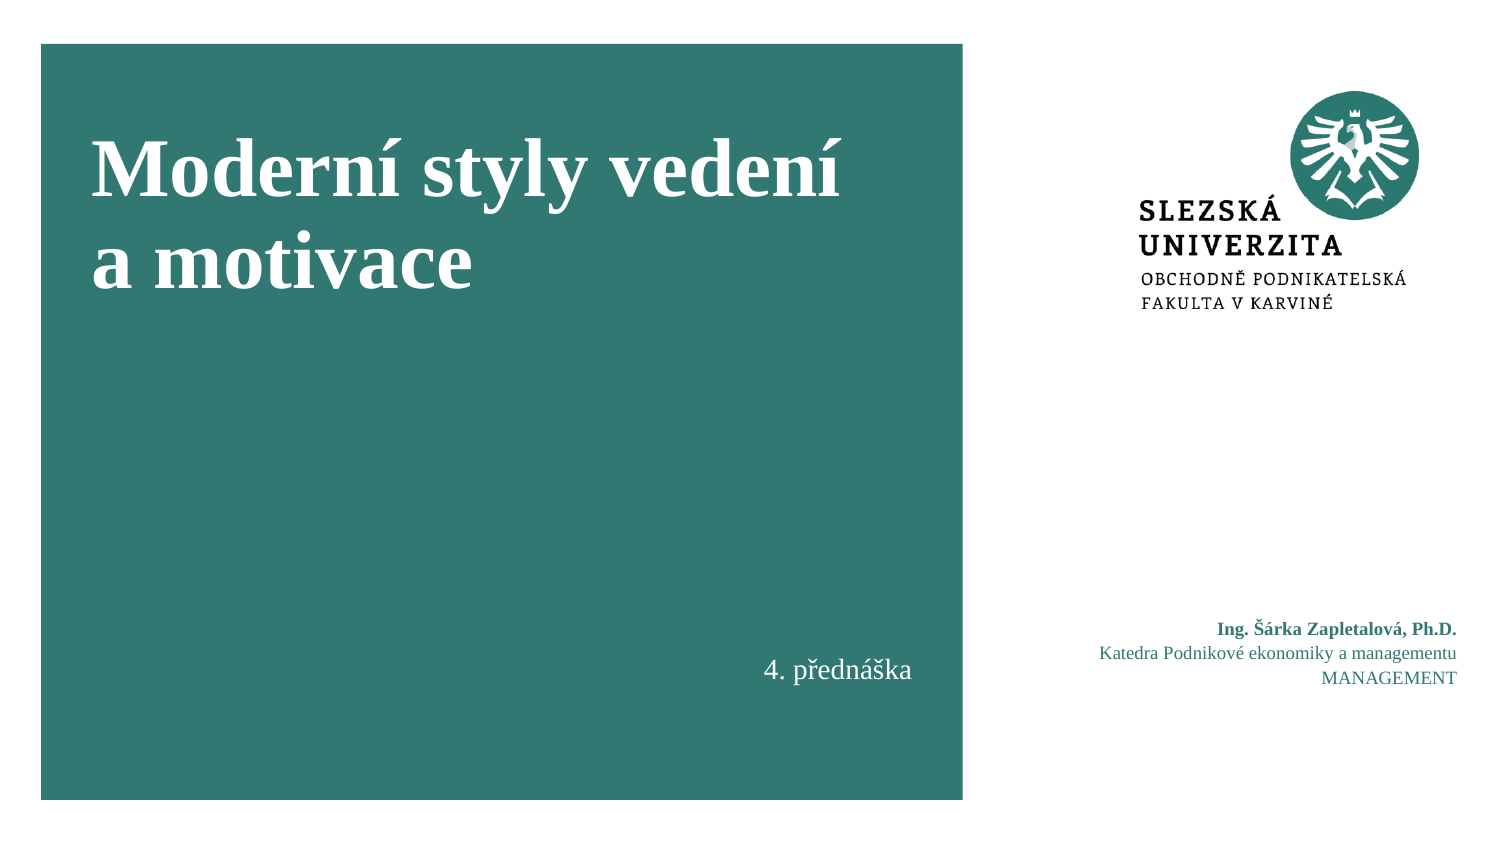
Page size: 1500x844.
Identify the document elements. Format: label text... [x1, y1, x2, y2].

title Moderní styly vedení a motivace [76, 114, 916, 470]
subtitle 4. přednáška [289, 646, 928, 753]
text_box Ing. Šárka Zapletalová, Ph.D. Katedra Podnikové ekonomiky a managementu MANAGEMENT [1080, 610, 1472, 800]
text_box [39, 42, 965, 802]
picture [1139, 90, 1419, 309]
